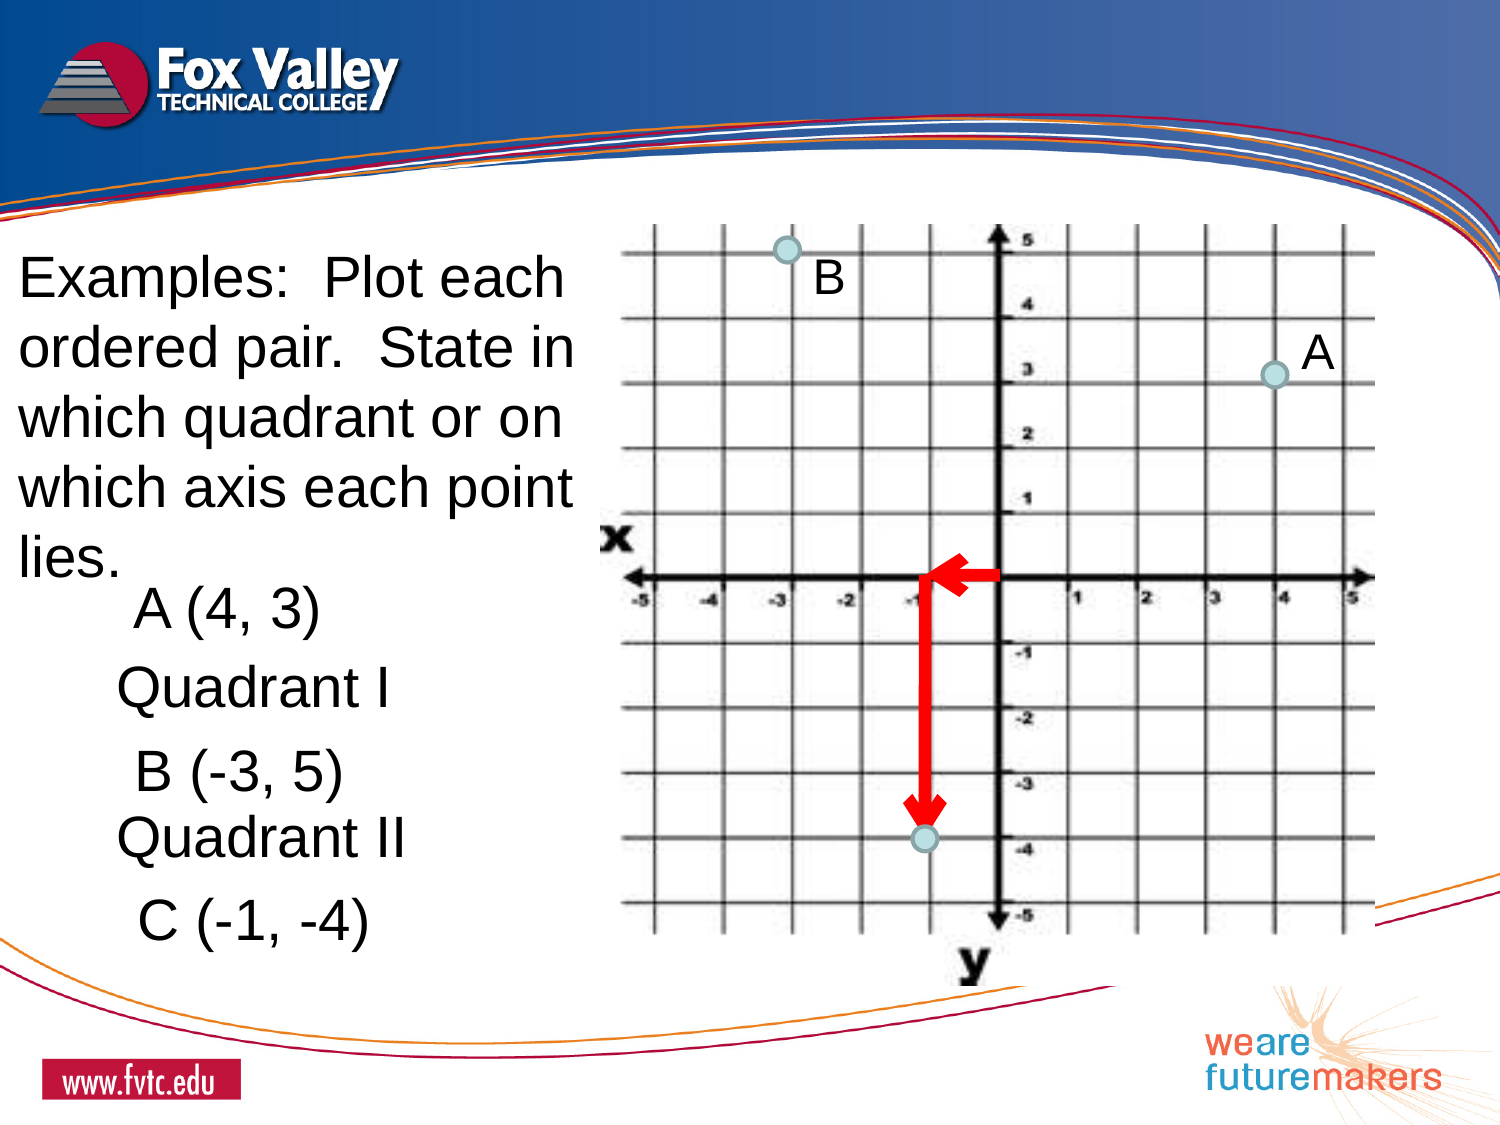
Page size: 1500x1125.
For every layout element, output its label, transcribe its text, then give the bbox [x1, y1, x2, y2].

text_box Examples: Plot each ordered pair. State in which quadrant or on which axis each point lies. [3, 231, 594, 597]
text_box B (-3, 5) [119, 725, 361, 792]
text_box A (4, 3) [119, 562, 338, 642]
picture [0, 0, 1500, 1125]
text_box Quadrant II [101, 792, 424, 877]
text_box Quadrant I [101, 642, 407, 727]
text_box C (-1, -4) [122, 875, 386, 960]
